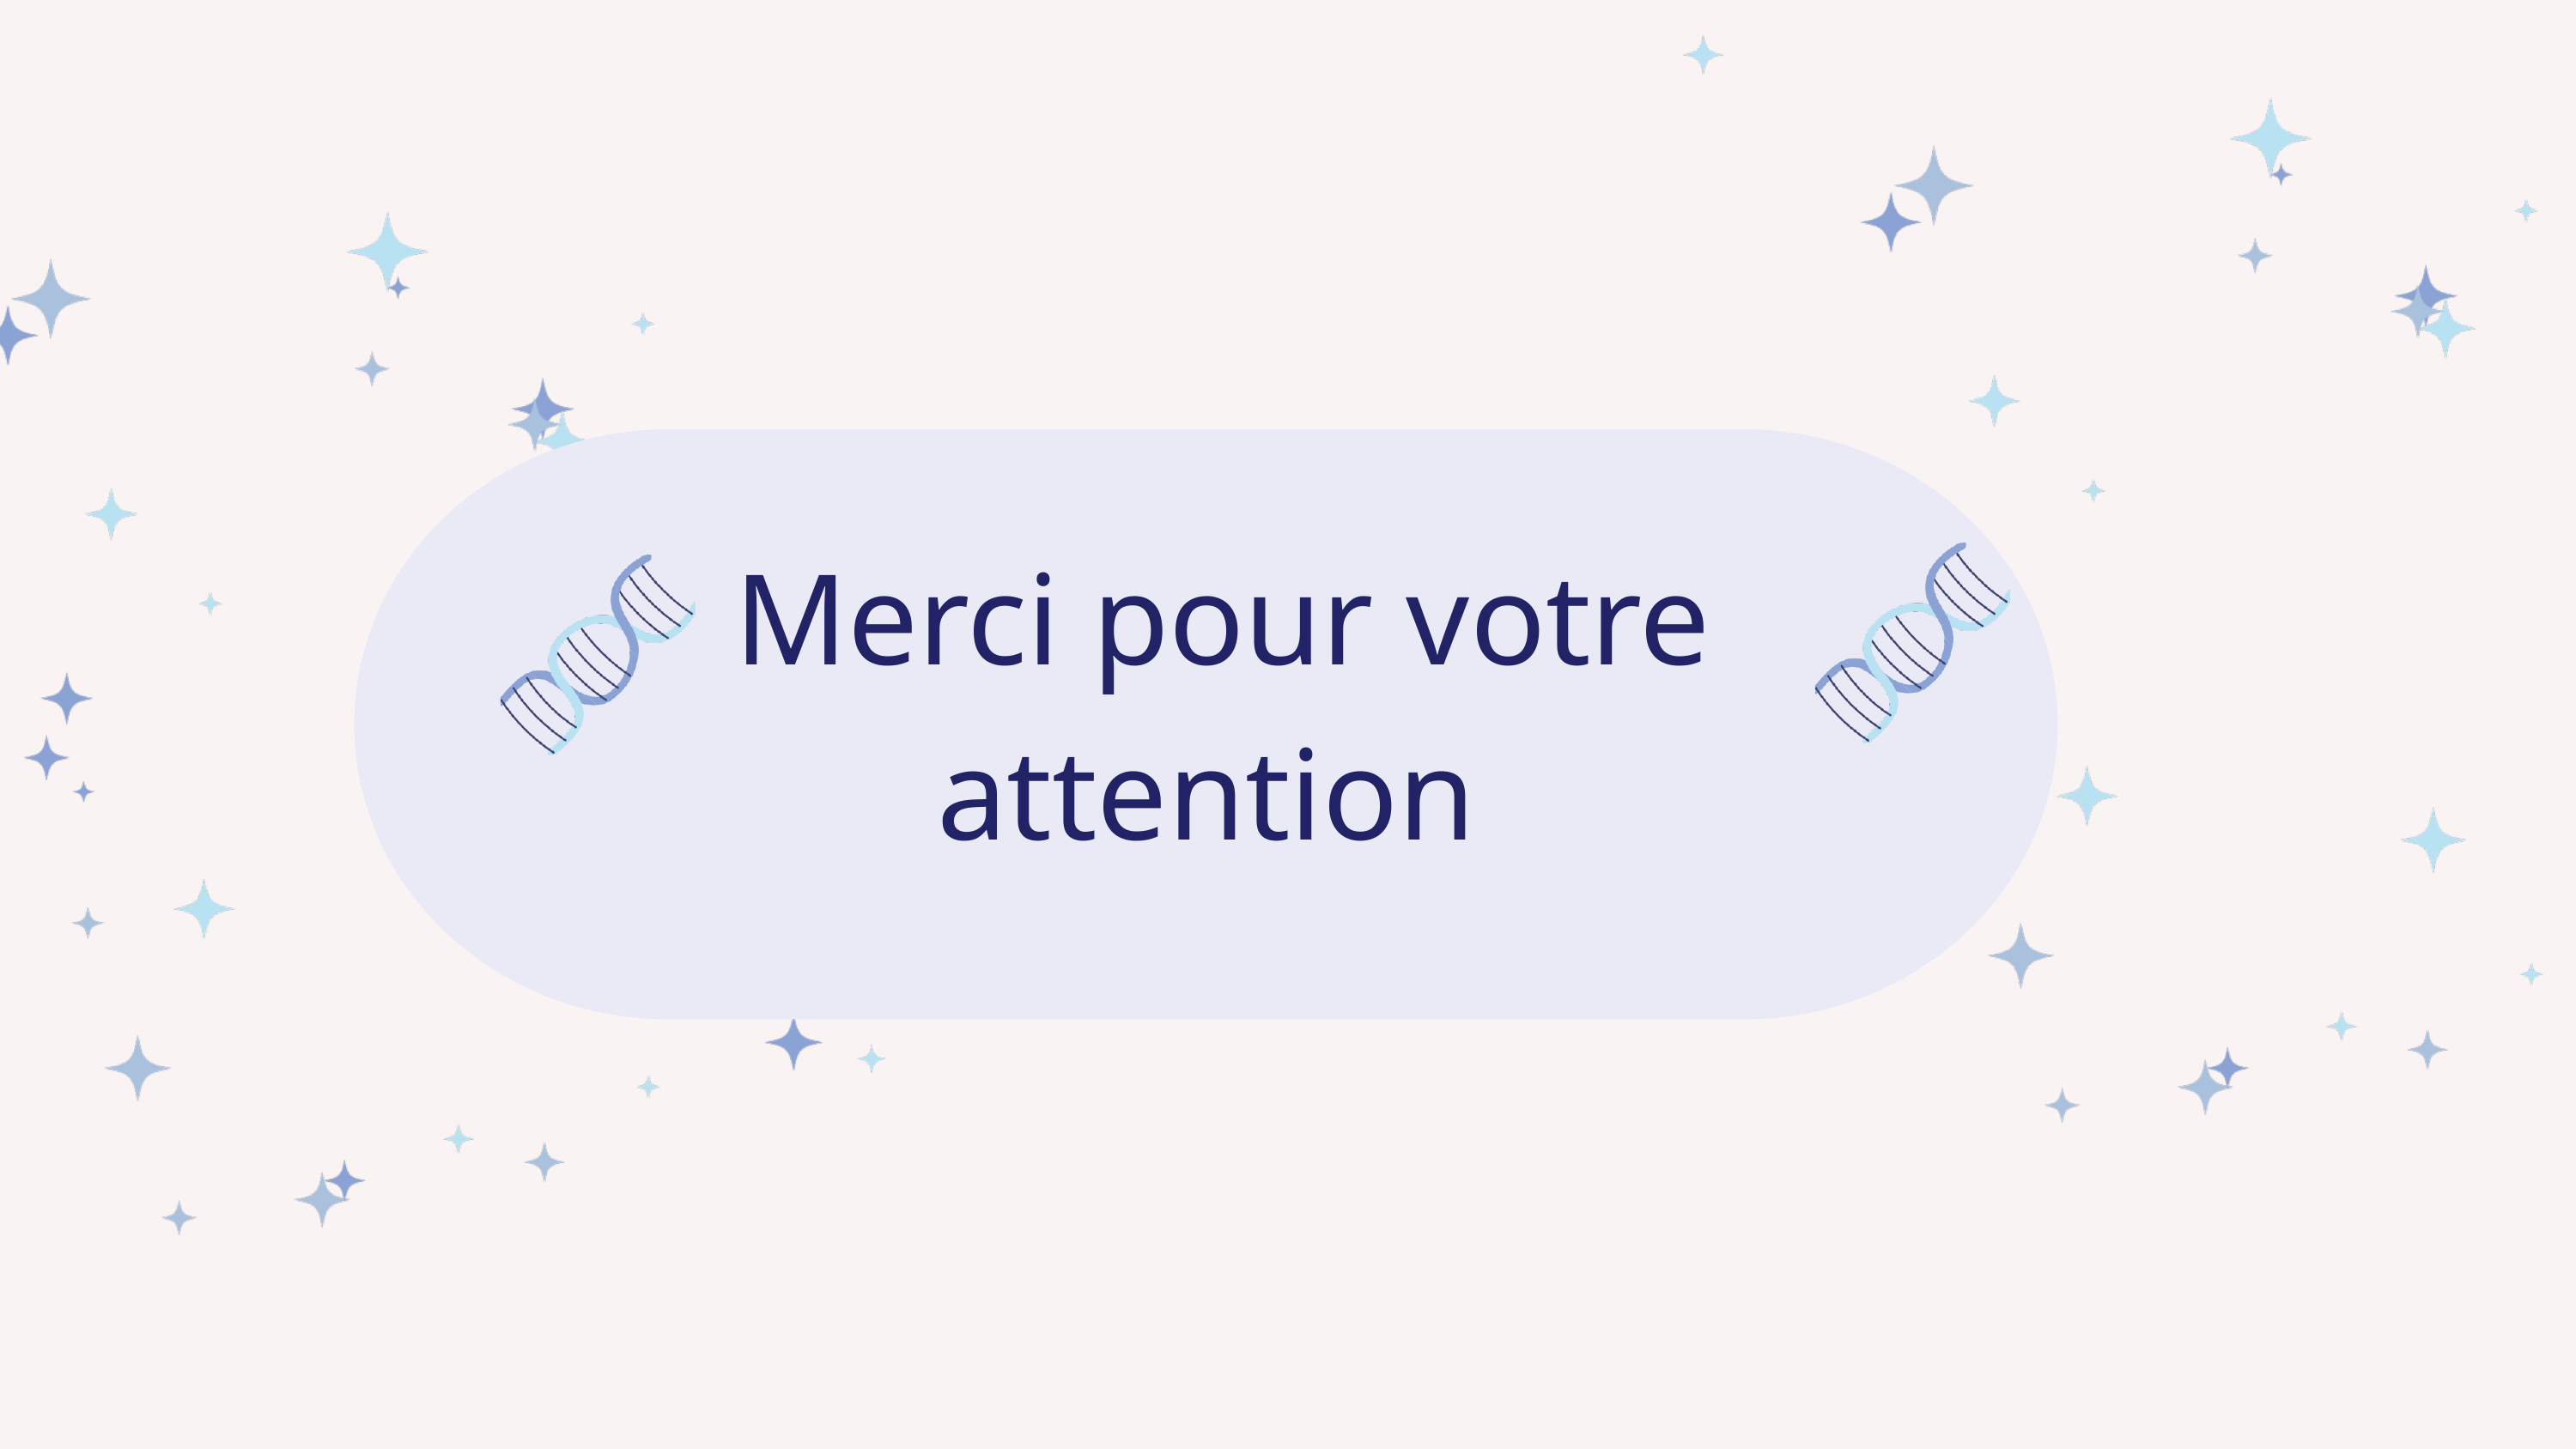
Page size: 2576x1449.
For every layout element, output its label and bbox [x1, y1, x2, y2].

text_box [1681, 34, 2576, 1124]
text_box [354, 428, 2058, 1020]
text_box [0, 148, 909, 1236]
